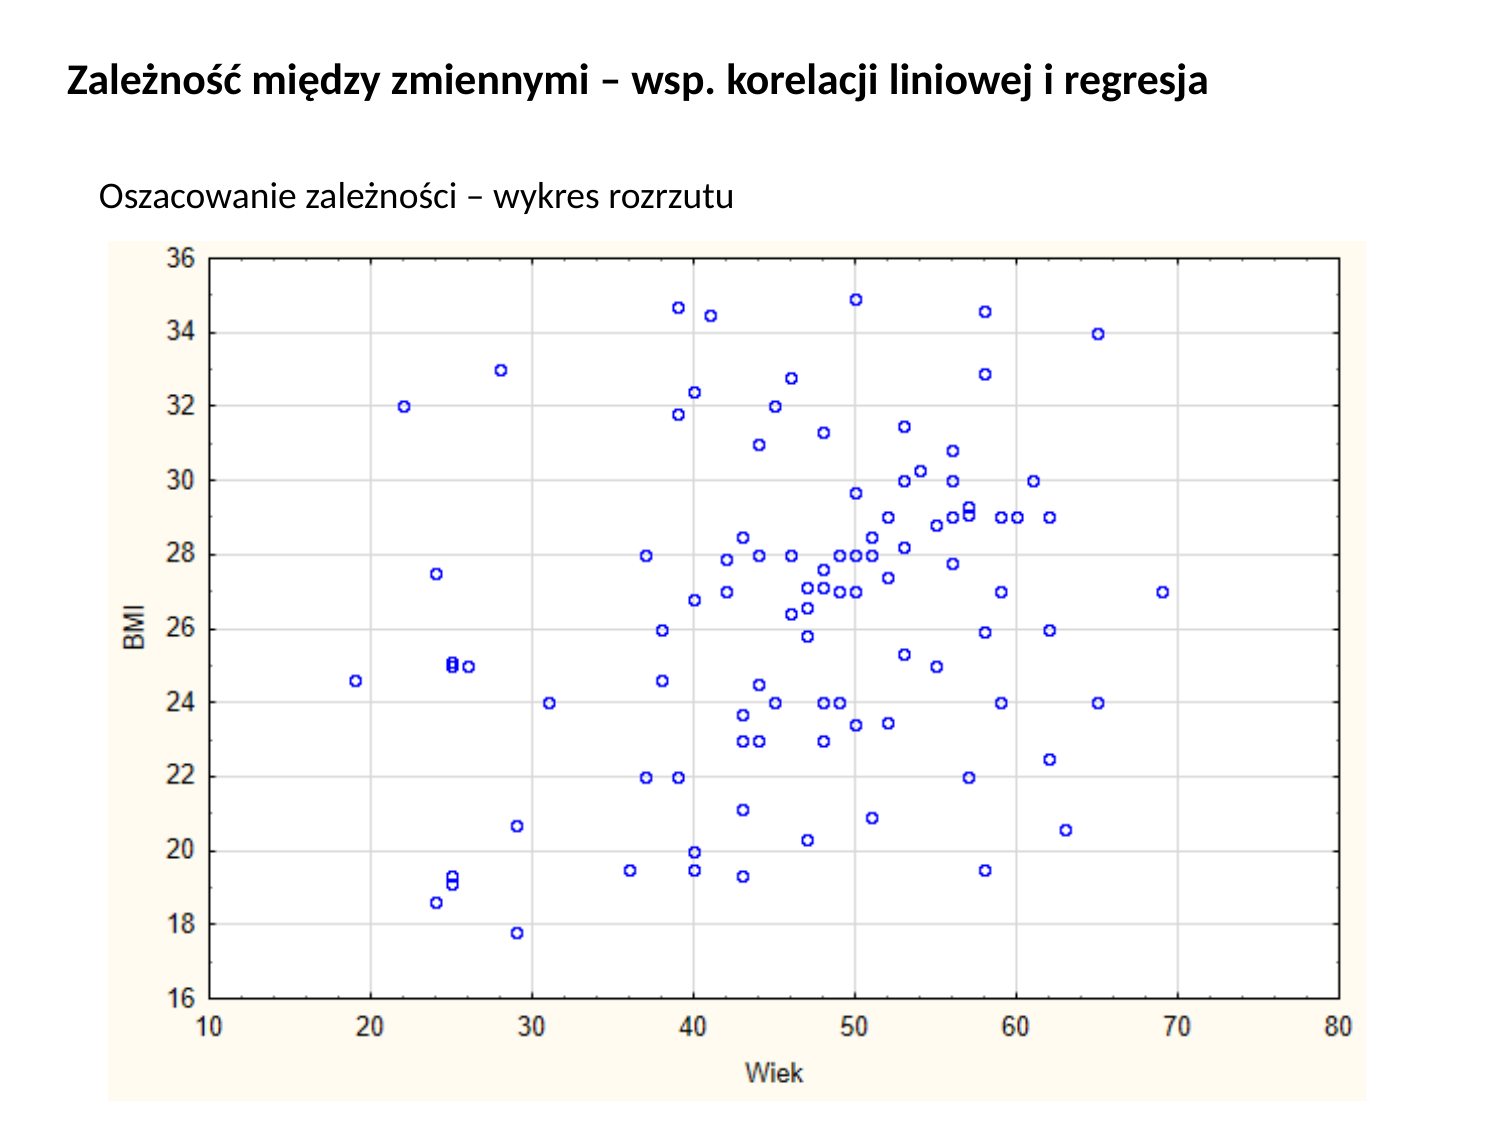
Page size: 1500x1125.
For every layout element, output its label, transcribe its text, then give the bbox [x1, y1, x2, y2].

text_box Zależność między zmiennymi – wsp. korelacji liniowej i regresja [52, 43, 1394, 111]
text_box Oszacowanie zależności – wykres rozrzutu [84, 163, 751, 223]
picture [108, 241, 1367, 1101]
